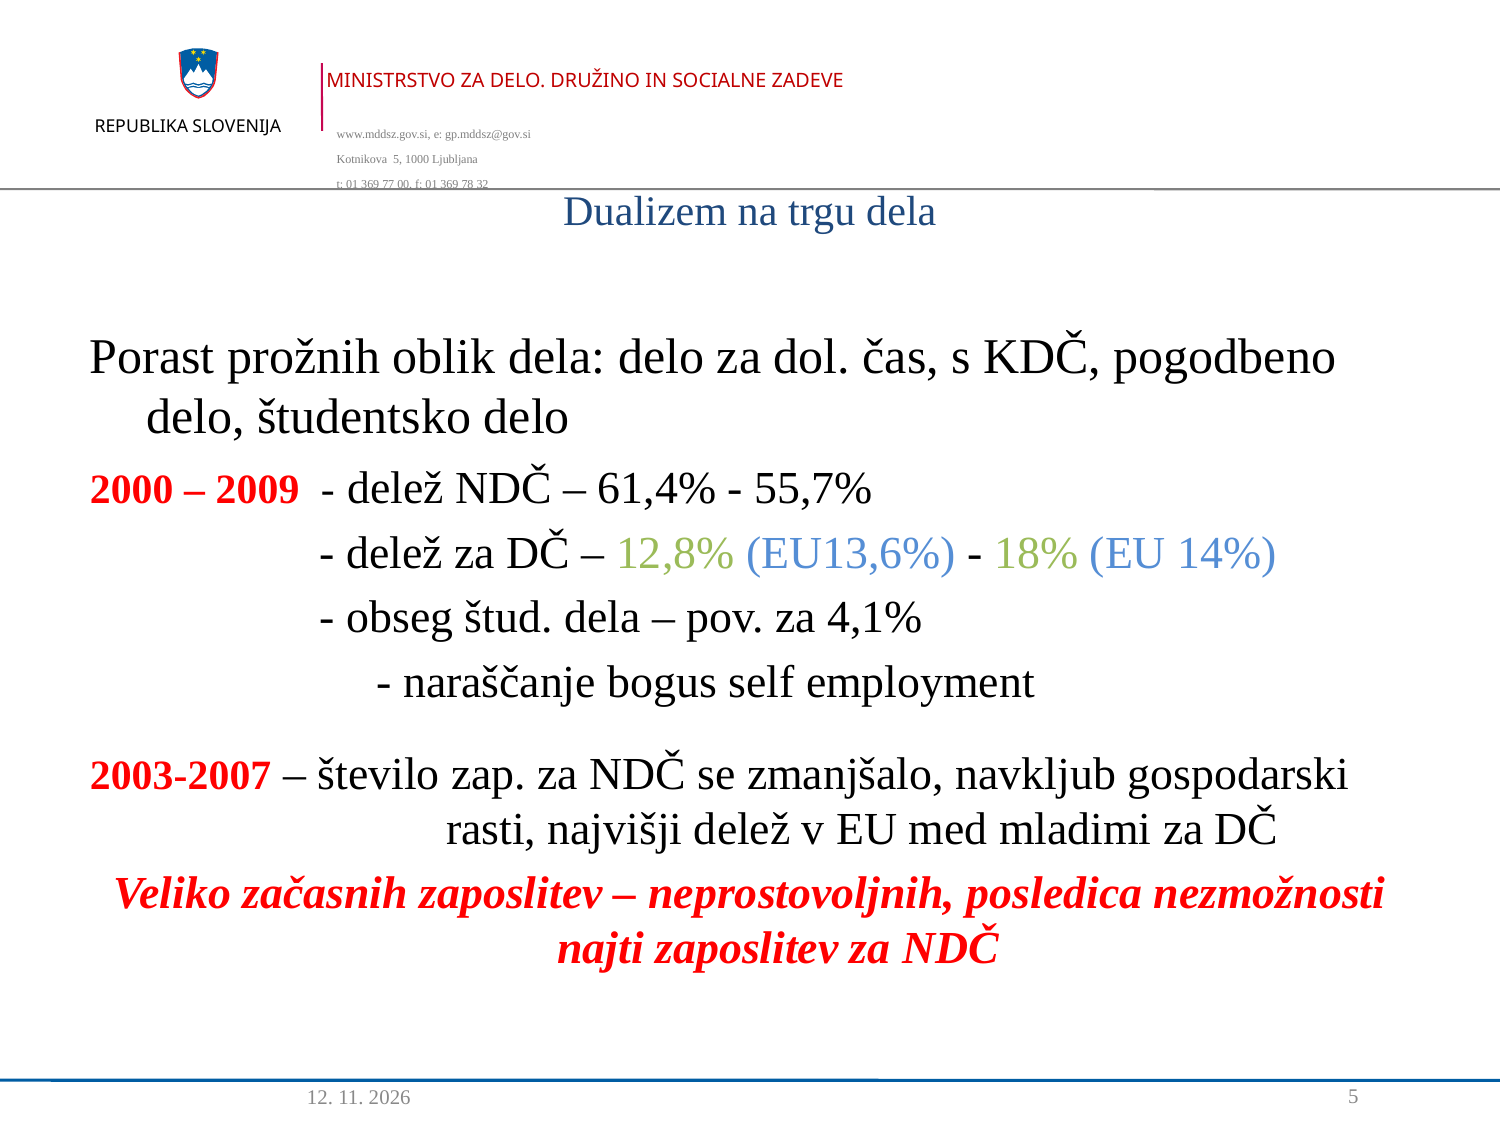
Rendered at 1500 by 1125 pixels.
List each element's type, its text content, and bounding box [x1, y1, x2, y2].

title Dualizem na trgu dela [75, 175, 1425, 293]
list Porast prožnih oblik dela: delo za dol. čas, s KDČ, pogodbeno delo, študentsko delo 2000 – 2009 - delež NDČ – 61,4% - 55,7% - delež za DČ – 12,8% (EU13,6%) - 18% (EU 14%) - obseg štud. dela – pov. za 4,1% - naraščanje bogus self employment 2003-2007 – število zap. za NDČ se zmanjšalo, navkljub gospodarski rasti, najvišji delež v EU med mladimi za DČ Veliko začasnih zaposlitev – neprostovoljnih, posledica nezmožnosti najti zaposlitev za NDČ [75, 316, 1425, 1005]
